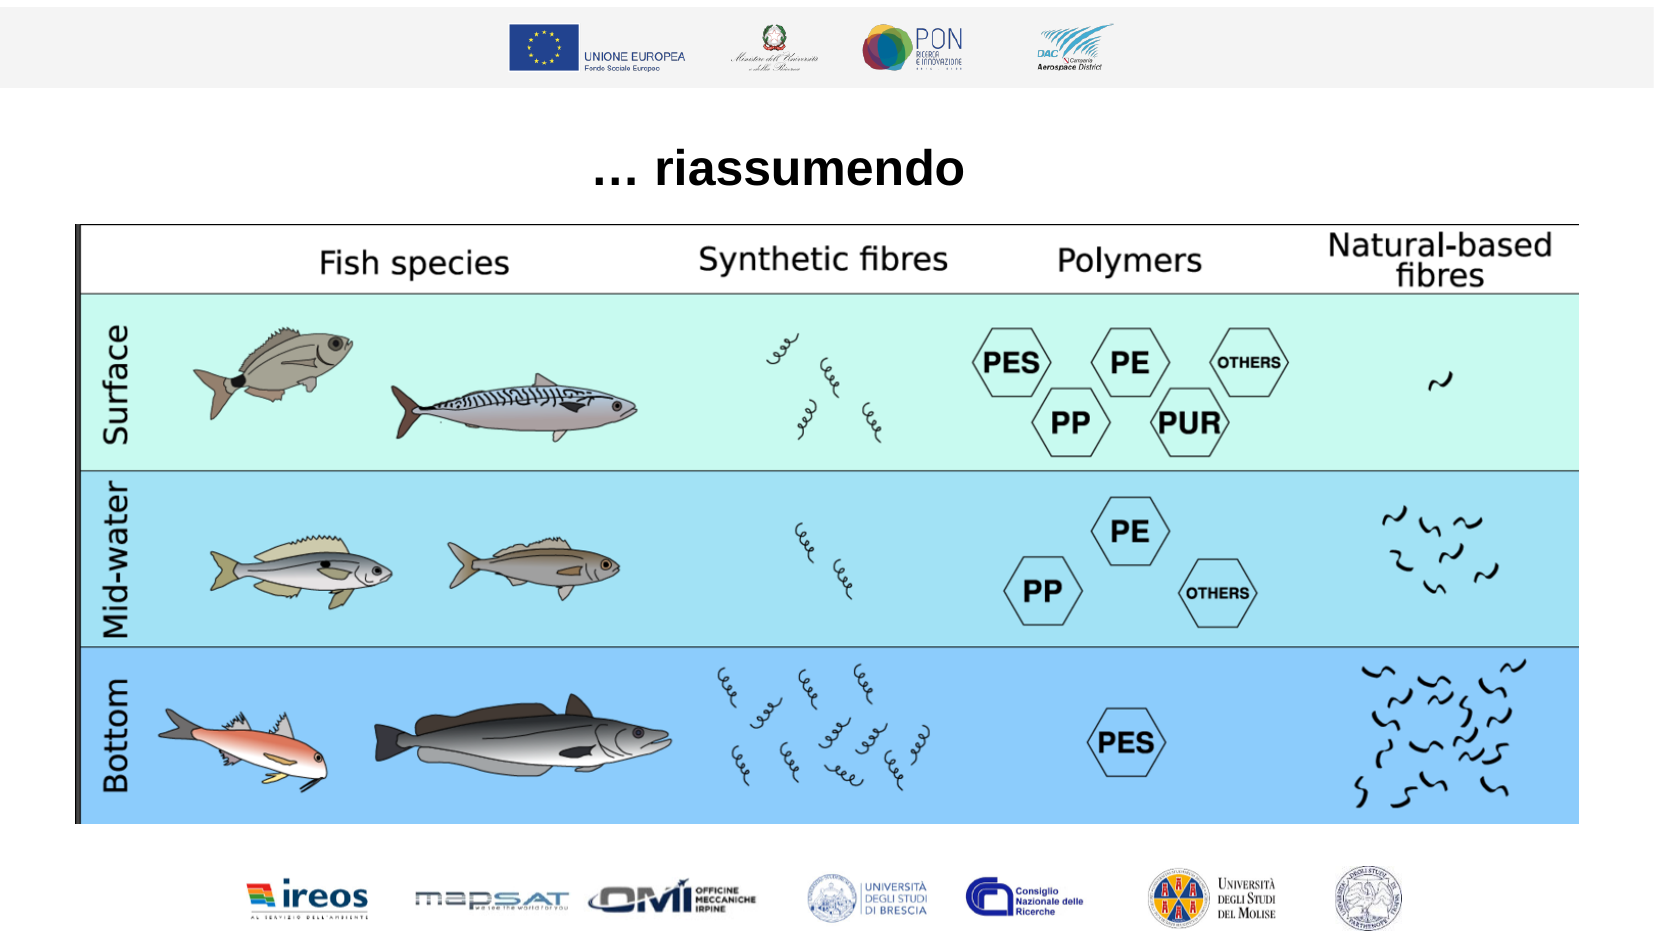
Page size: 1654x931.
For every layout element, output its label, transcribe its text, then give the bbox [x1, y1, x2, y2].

text_box … riassumendo [575, 127, 995, 203]
picture [74, 224, 1579, 824]
picture [245, 866, 1402, 931]
picture [0, 6, 1654, 89]
